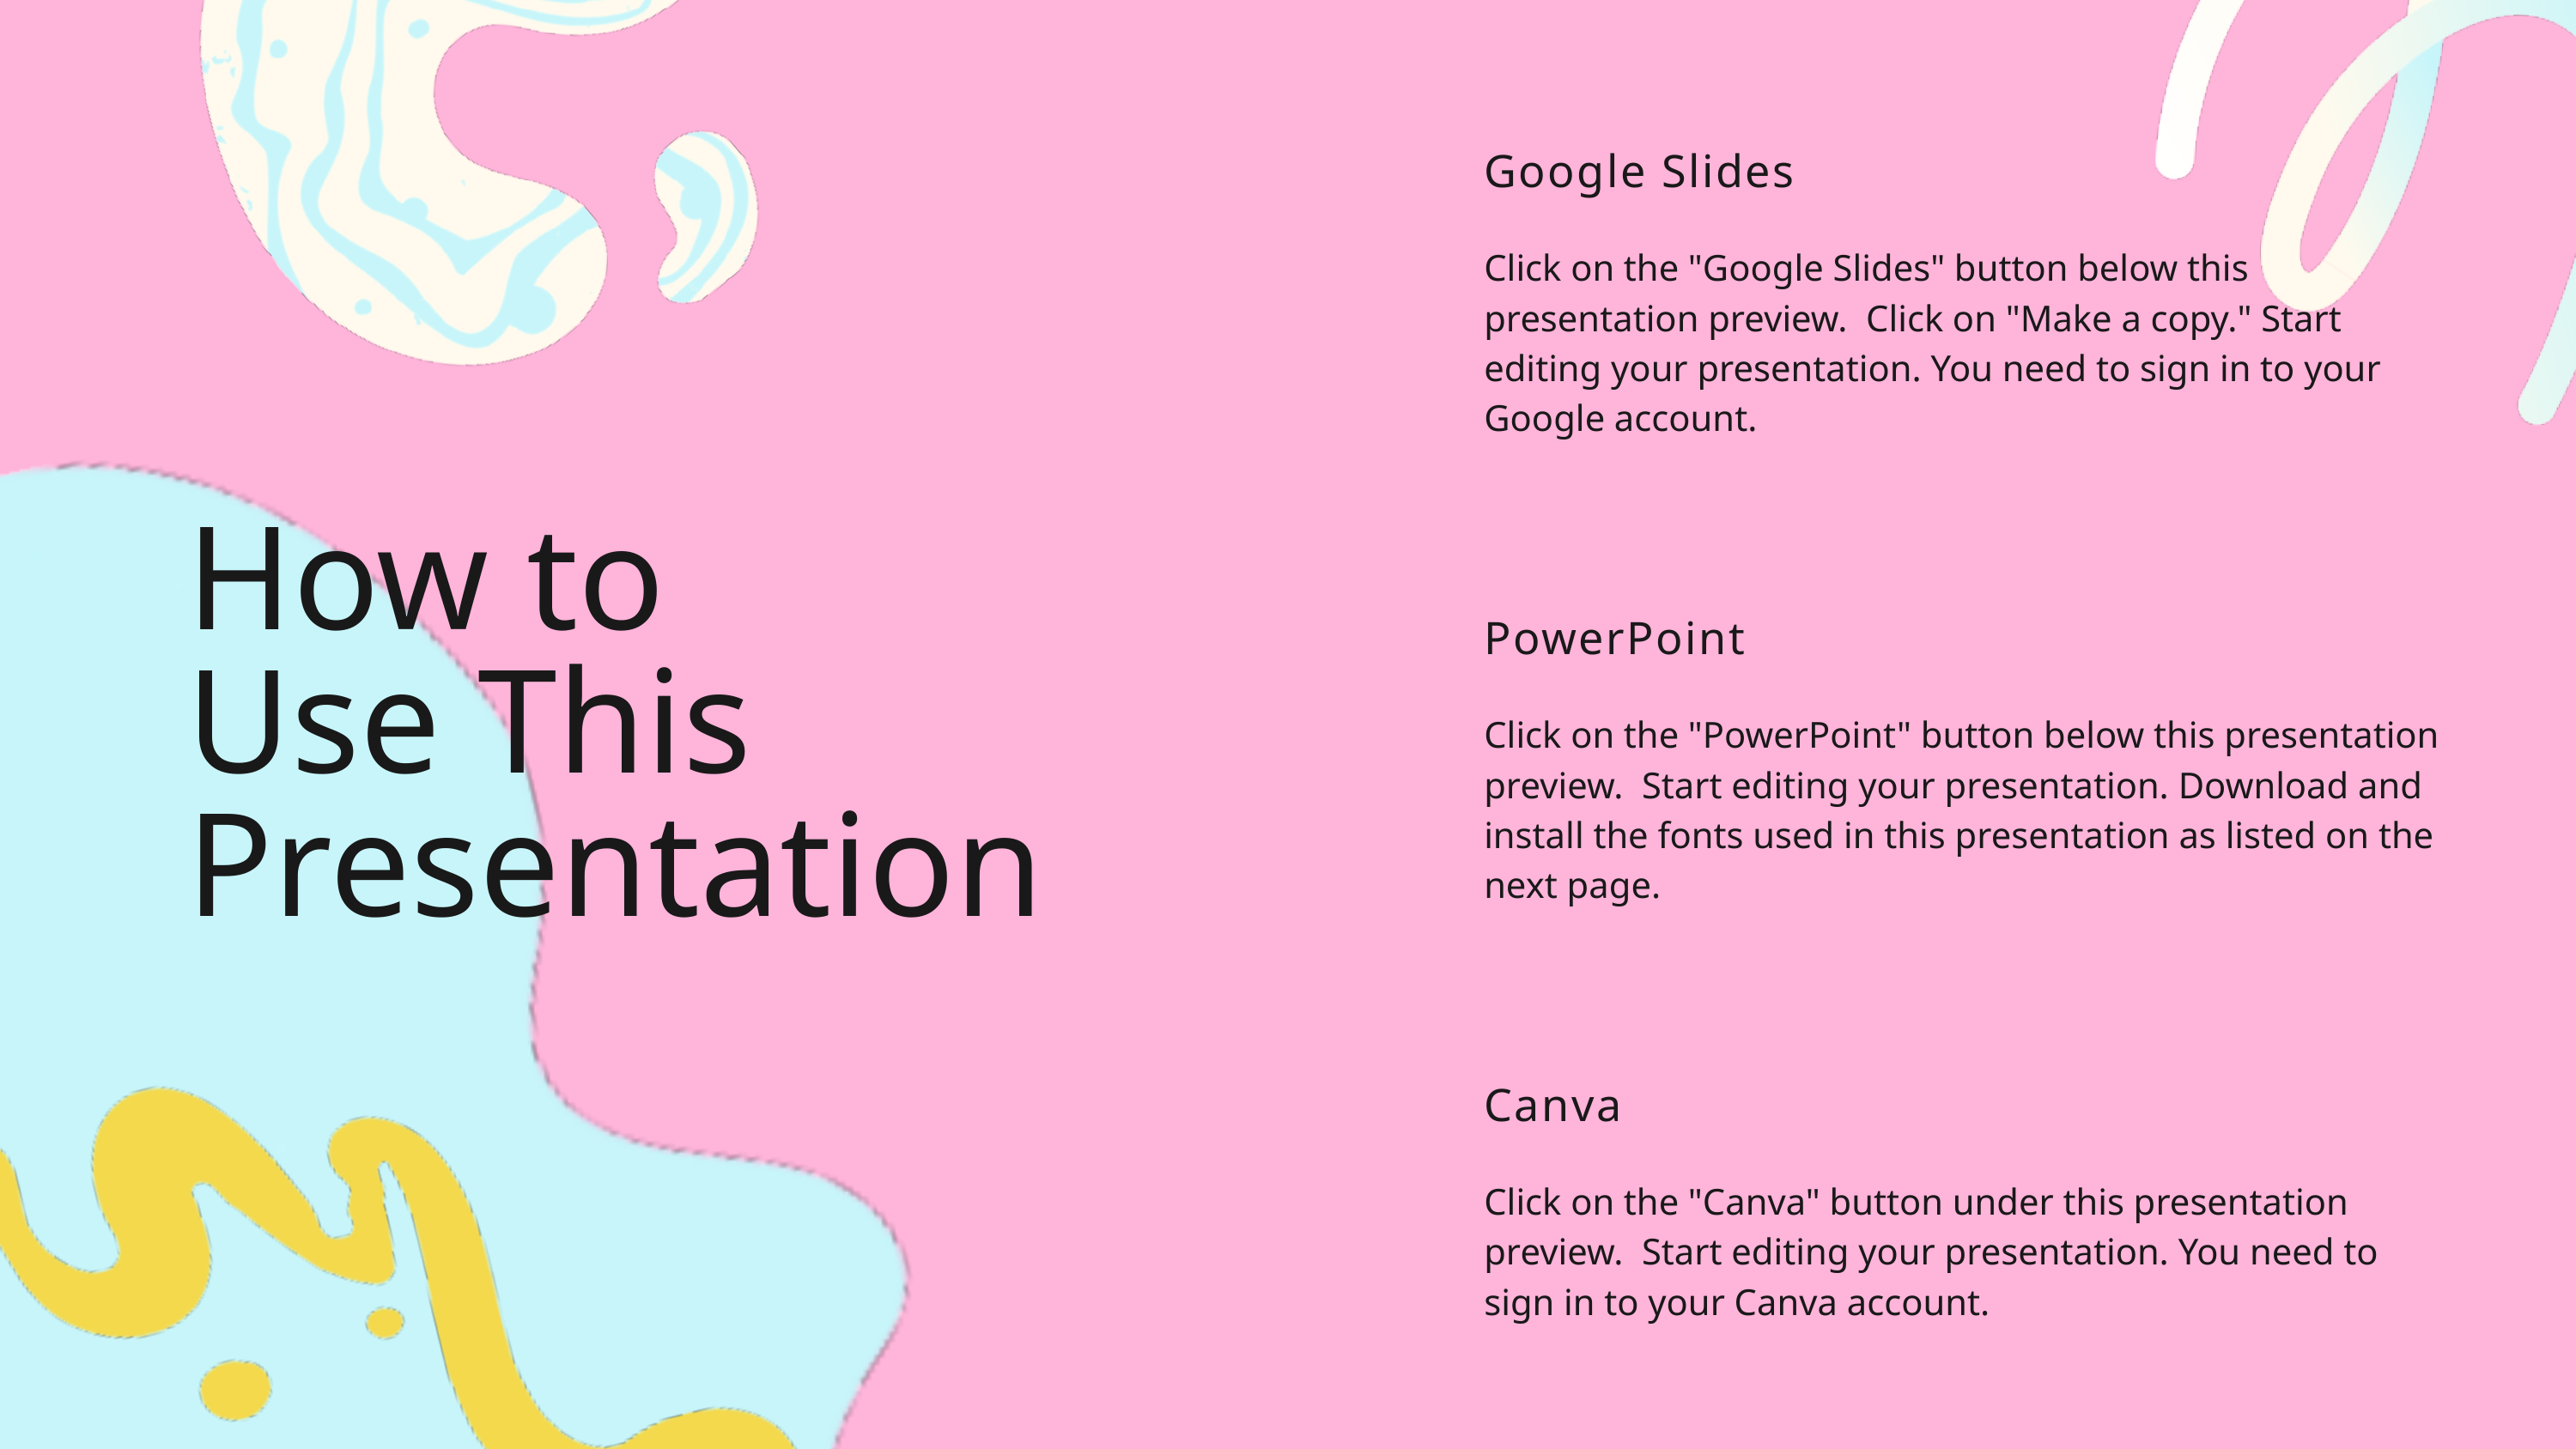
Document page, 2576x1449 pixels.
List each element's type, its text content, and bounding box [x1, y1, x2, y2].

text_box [1484, 1073, 2432, 1319]
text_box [1484, 606, 2449, 901]
picture [0, 0, 1018, 1449]
text_box How to Use This Presentation [404, 515, 1288, 945]
picture [2148, 0, 2576, 427]
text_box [1484, 140, 2432, 385]
